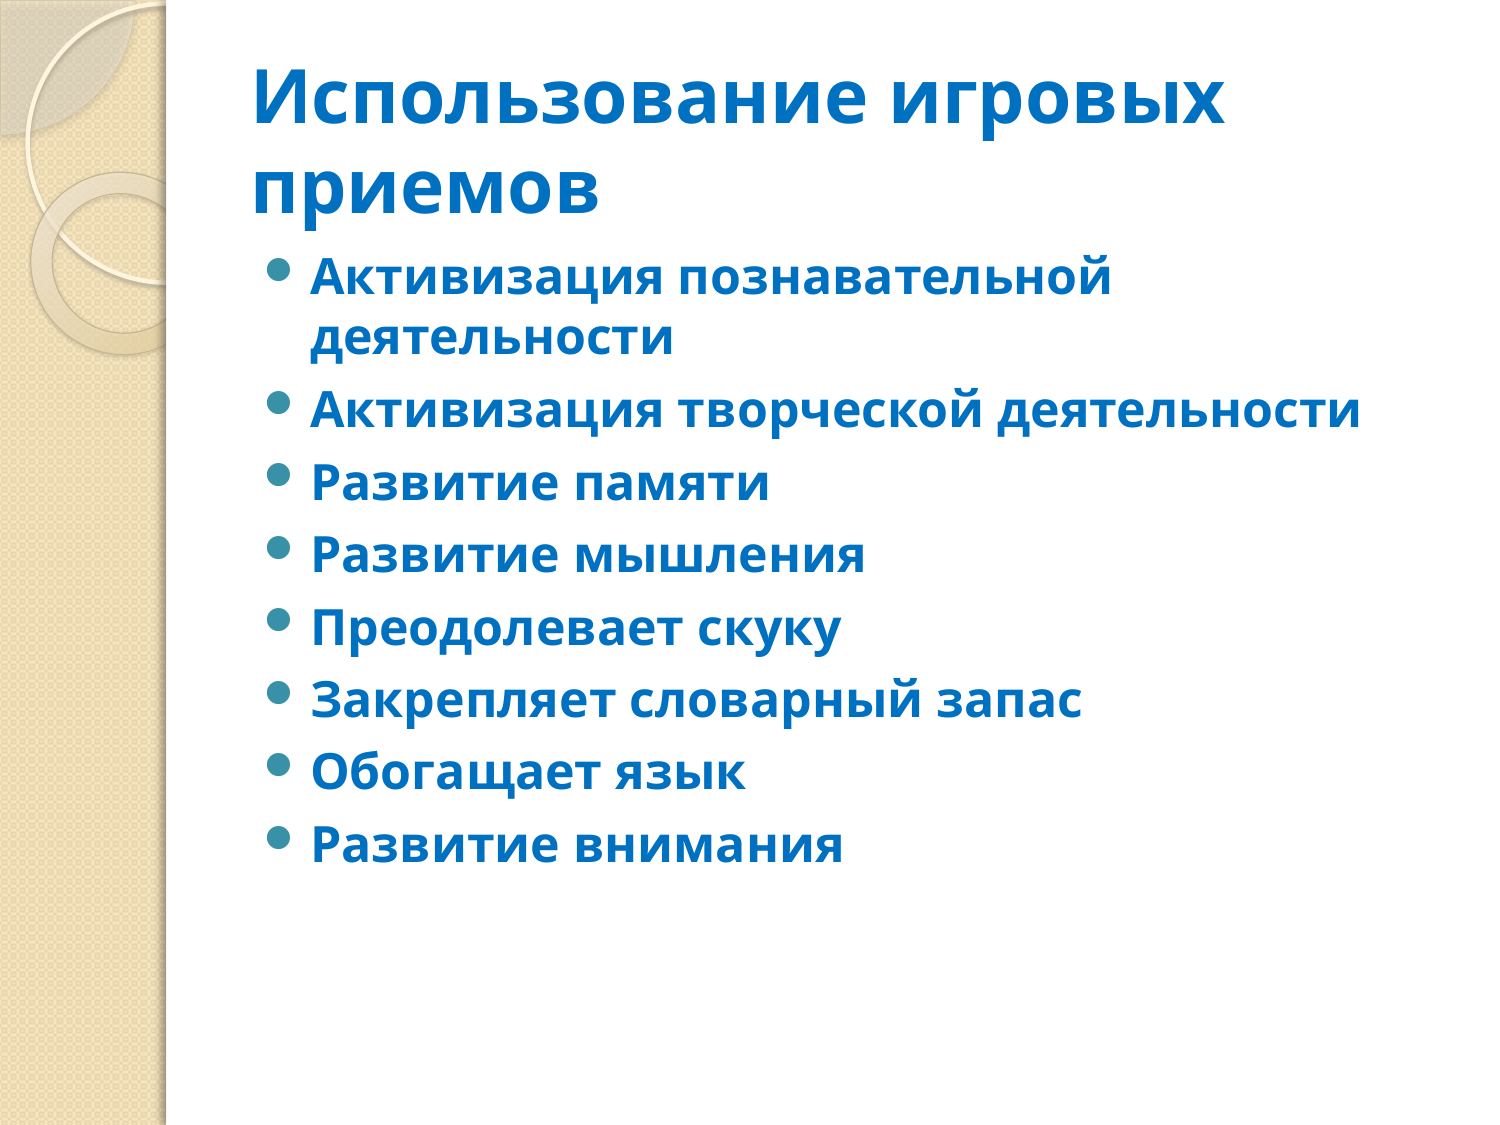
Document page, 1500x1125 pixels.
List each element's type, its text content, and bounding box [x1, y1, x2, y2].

title Использование игровых приемов [235, 45, 1466, 233]
list Активизация познавательной деятельности Активизация творческой деятельности Развитие памяти Развитие мышления Преодолевает скуку Закрепляет словарный запас Обогащает язык Развитие внимания [235, 237, 1466, 1025]
